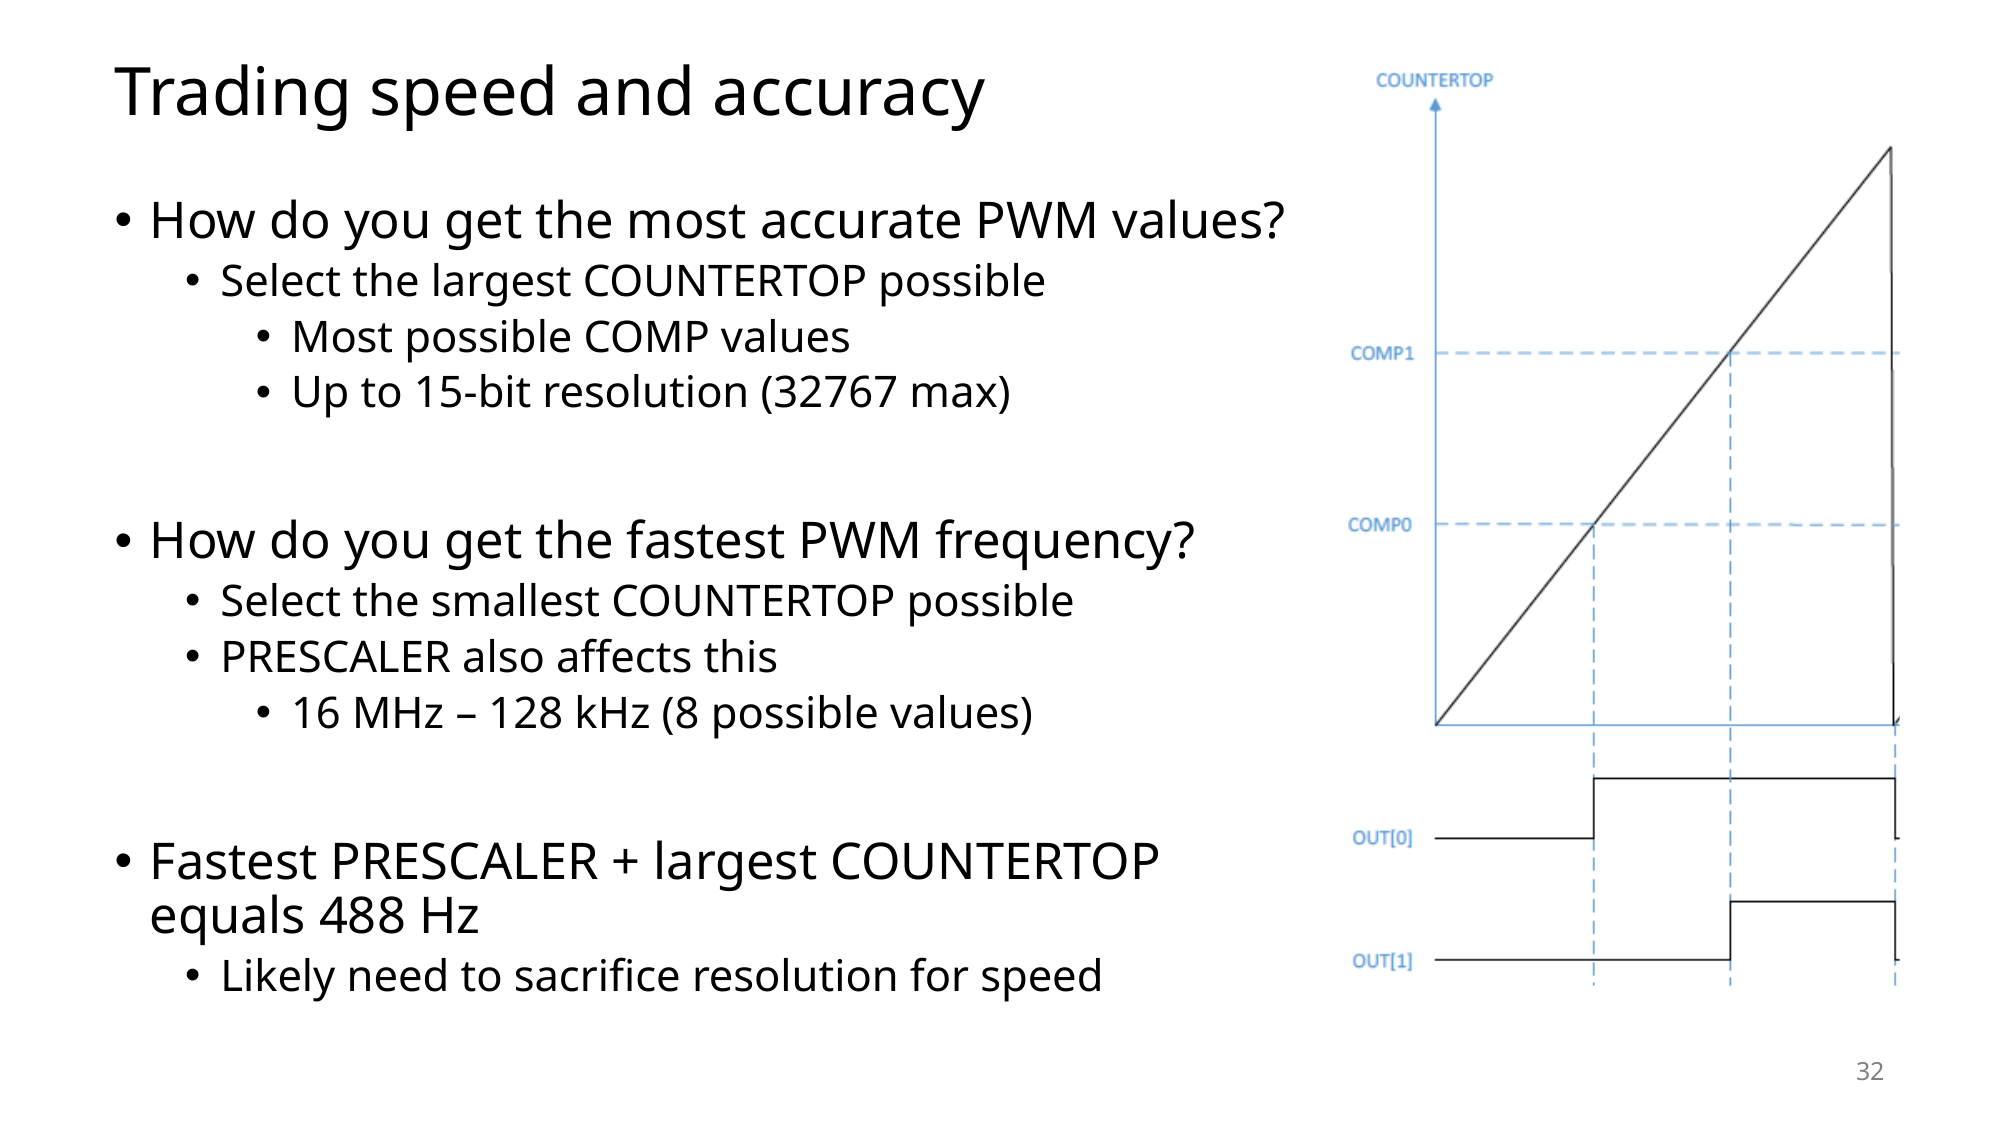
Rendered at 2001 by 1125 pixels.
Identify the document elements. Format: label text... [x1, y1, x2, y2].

list How do you get the most accurate PWM values? Select the largest COUNTERTOP possible Most possible COMP values Up to 15-bit resolution (32767 max) How do you get the fastest PWM frequency? Select the smallest COUNTERTOP possible PRESCALER also affects this 16 MHz – 128 kHz (8 possible values) Fastest PRESCALER + largest COUNTERTOP equals 488 Hz Likely need to sacrifice resolution for speed [99, 187, 1310, 1013]
picture [1327, 37, 1900, 1011]
title Trading speed and accuracy [99, 37, 1327, 150]
slide_number 32 [1749, 1042, 1900, 1103]
